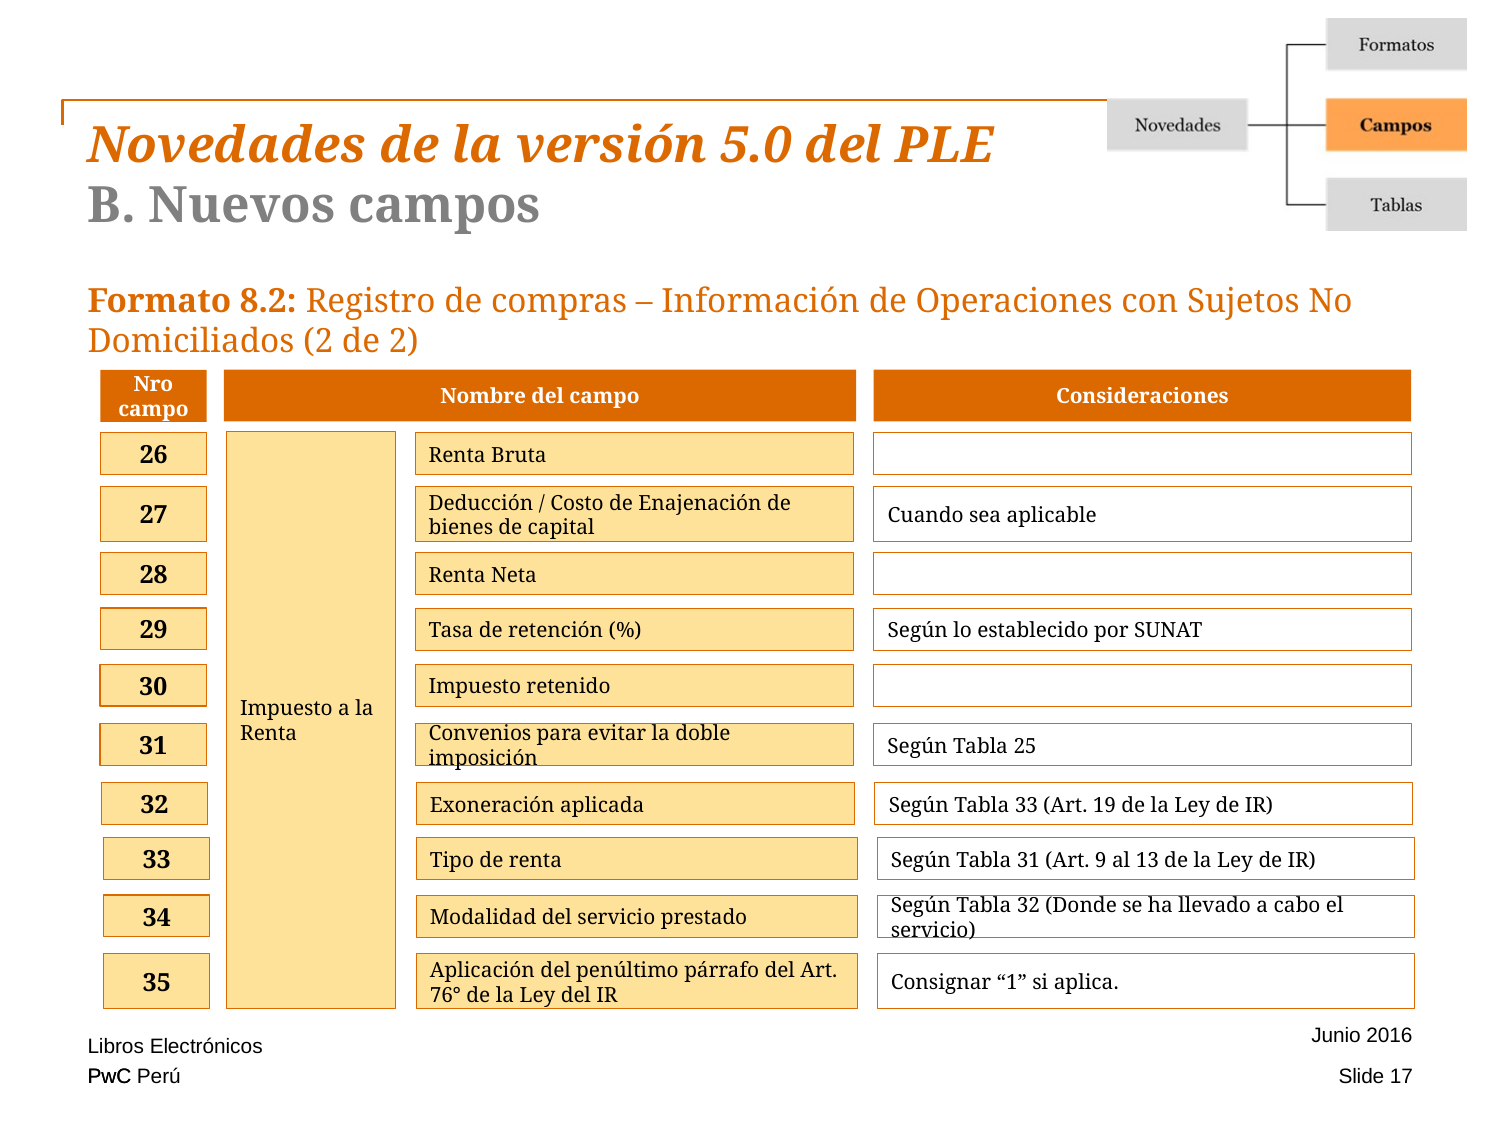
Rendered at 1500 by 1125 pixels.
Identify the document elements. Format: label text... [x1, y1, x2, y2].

picture [1107, 18, 1468, 231]
text_box Modalidad del servicio prestado [416, 895, 858, 938]
text_box 28 [100, 552, 207, 595]
text_box Nombre del campo [223, 369, 857, 422]
text_box Deducción / Costo de Enajenación de bienes de capital [415, 486, 854, 542]
text_box Consideraciones [873, 369, 1412, 422]
text_box Según Tabla 31 (Art. 9 al 13 de la Ley de IR) [877, 837, 1415, 880]
text_box Impuesto retenido [415, 664, 854, 707]
text_box Impuesto a la Renta [226, 431, 396, 1009]
text_box 30 [99, 664, 207, 707]
text_box Nro campo [100, 369, 207, 422]
slide_number Junio 2016 [1162, 1021, 1413, 1047]
text_box Según Tabla 32 (Donde se ha llevado a cabo el servicio) [877, 895, 1415, 938]
text_box 29 [100, 607, 207, 650]
text_box 26 [100, 432, 207, 475]
text_box 32 [101, 782, 208, 825]
title Novedades de la versión 5.0 del PLE B. Nuevos campos [87, 112, 1413, 263]
text_box Tipo de renta [416, 837, 858, 880]
text_box 33 [103, 837, 210, 880]
text_box [873, 664, 1412, 707]
text_box Tasa de retención (%) [415, 608, 854, 651]
text_box Exoneración aplicada [416, 782, 855, 825]
text_box 35 [103, 953, 210, 1009]
text_box Cuando sea aplicable [873, 486, 1412, 542]
text_box [873, 432, 1412, 475]
text_box Formato 8.2: Registro de compras – Información de Operaciones con Sujetos No Domiciliados (2 de 2) [87, 278, 1413, 350]
text_box Según Tabla 25 [873, 723, 1412, 766]
text_box Según Tabla 33 (Art. 19 de la Ley de IR) [874, 782, 1413, 825]
slide_number Slide 17 [1162, 1062, 1413, 1088]
text_box 34 [103, 894, 210, 937]
text_box 31 [99, 723, 207, 766]
text_box Renta Neta [415, 552, 854, 595]
text_box Consignar “1” si aplica. [877, 953, 1415, 1009]
text_box Renta Bruta [415, 432, 854, 475]
text_box 27 [100, 486, 207, 542]
text_box Convenios para evitar la doble imposición [415, 723, 854, 766]
footer Libros Electrónicos [87, 1032, 950, 1058]
text_box [873, 552, 1412, 595]
text_box Aplicación del penúltimo párrafo del Art. 76° de la Ley del IR [416, 953, 858, 1009]
text_box Según lo establecido por SUNAT [873, 608, 1412, 651]
